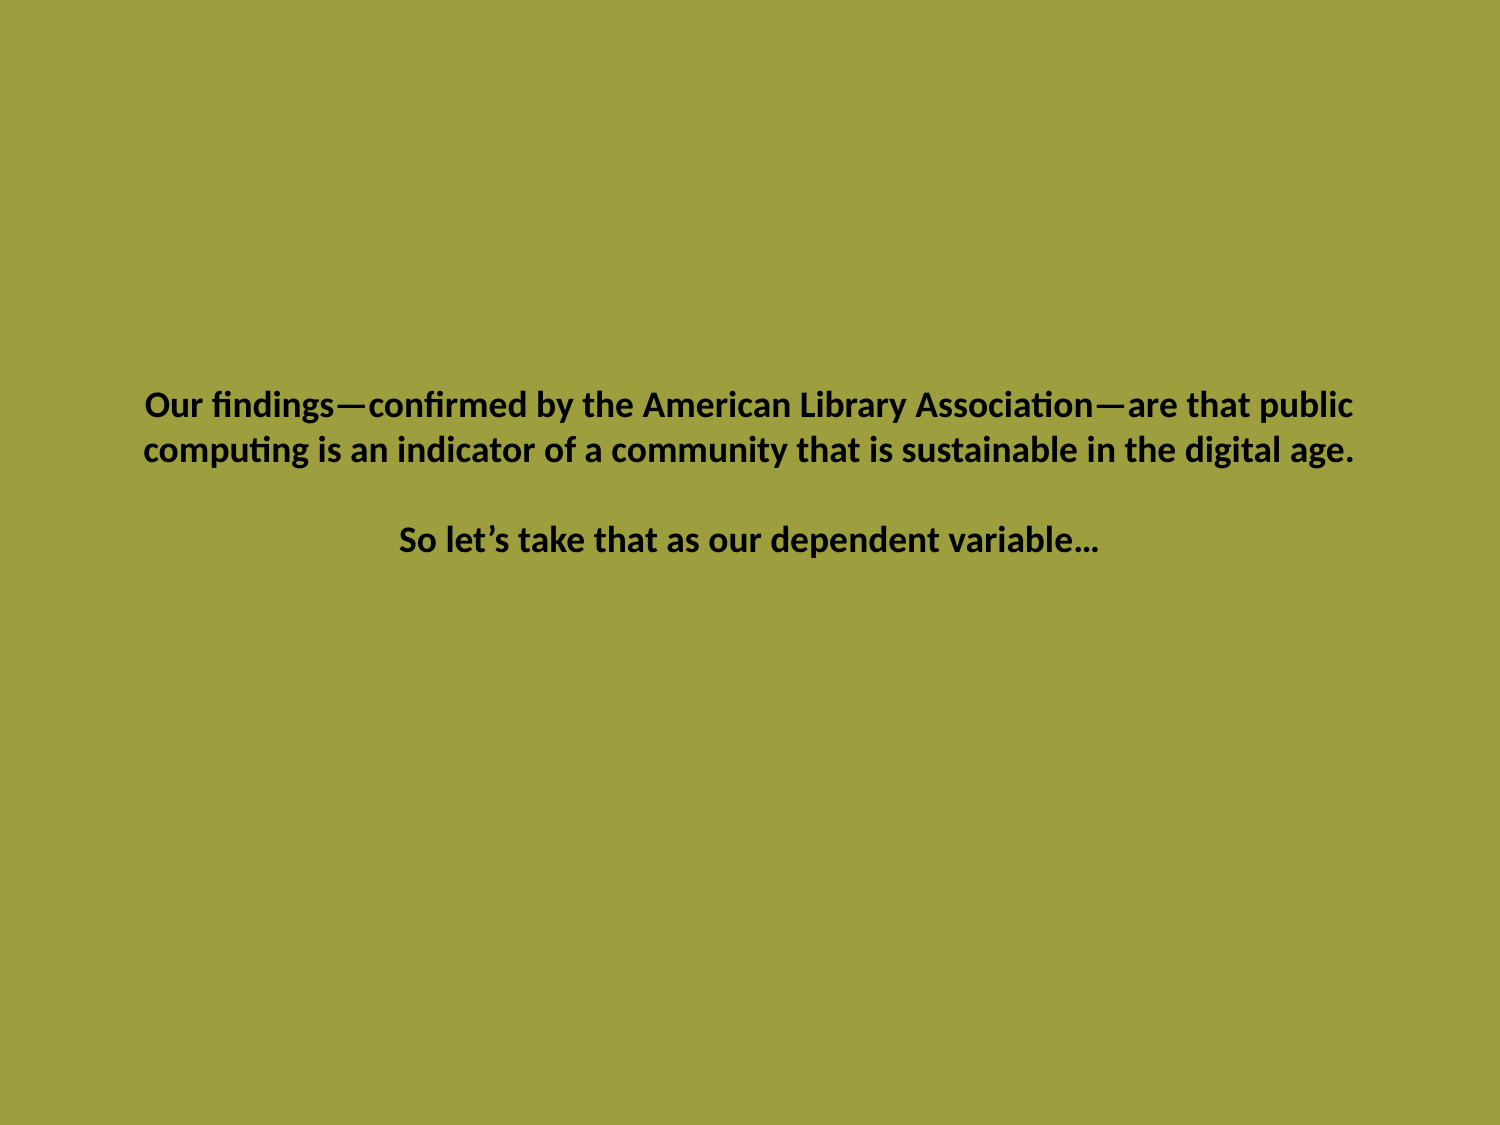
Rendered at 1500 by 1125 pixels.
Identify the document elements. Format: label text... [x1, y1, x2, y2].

title Our findings—confirmed by the American Library Association—are that public computing is an indicator of a community that is sustainable in the digital age. So let’s take that as our dependent variable… [112, 349, 1388, 591]
